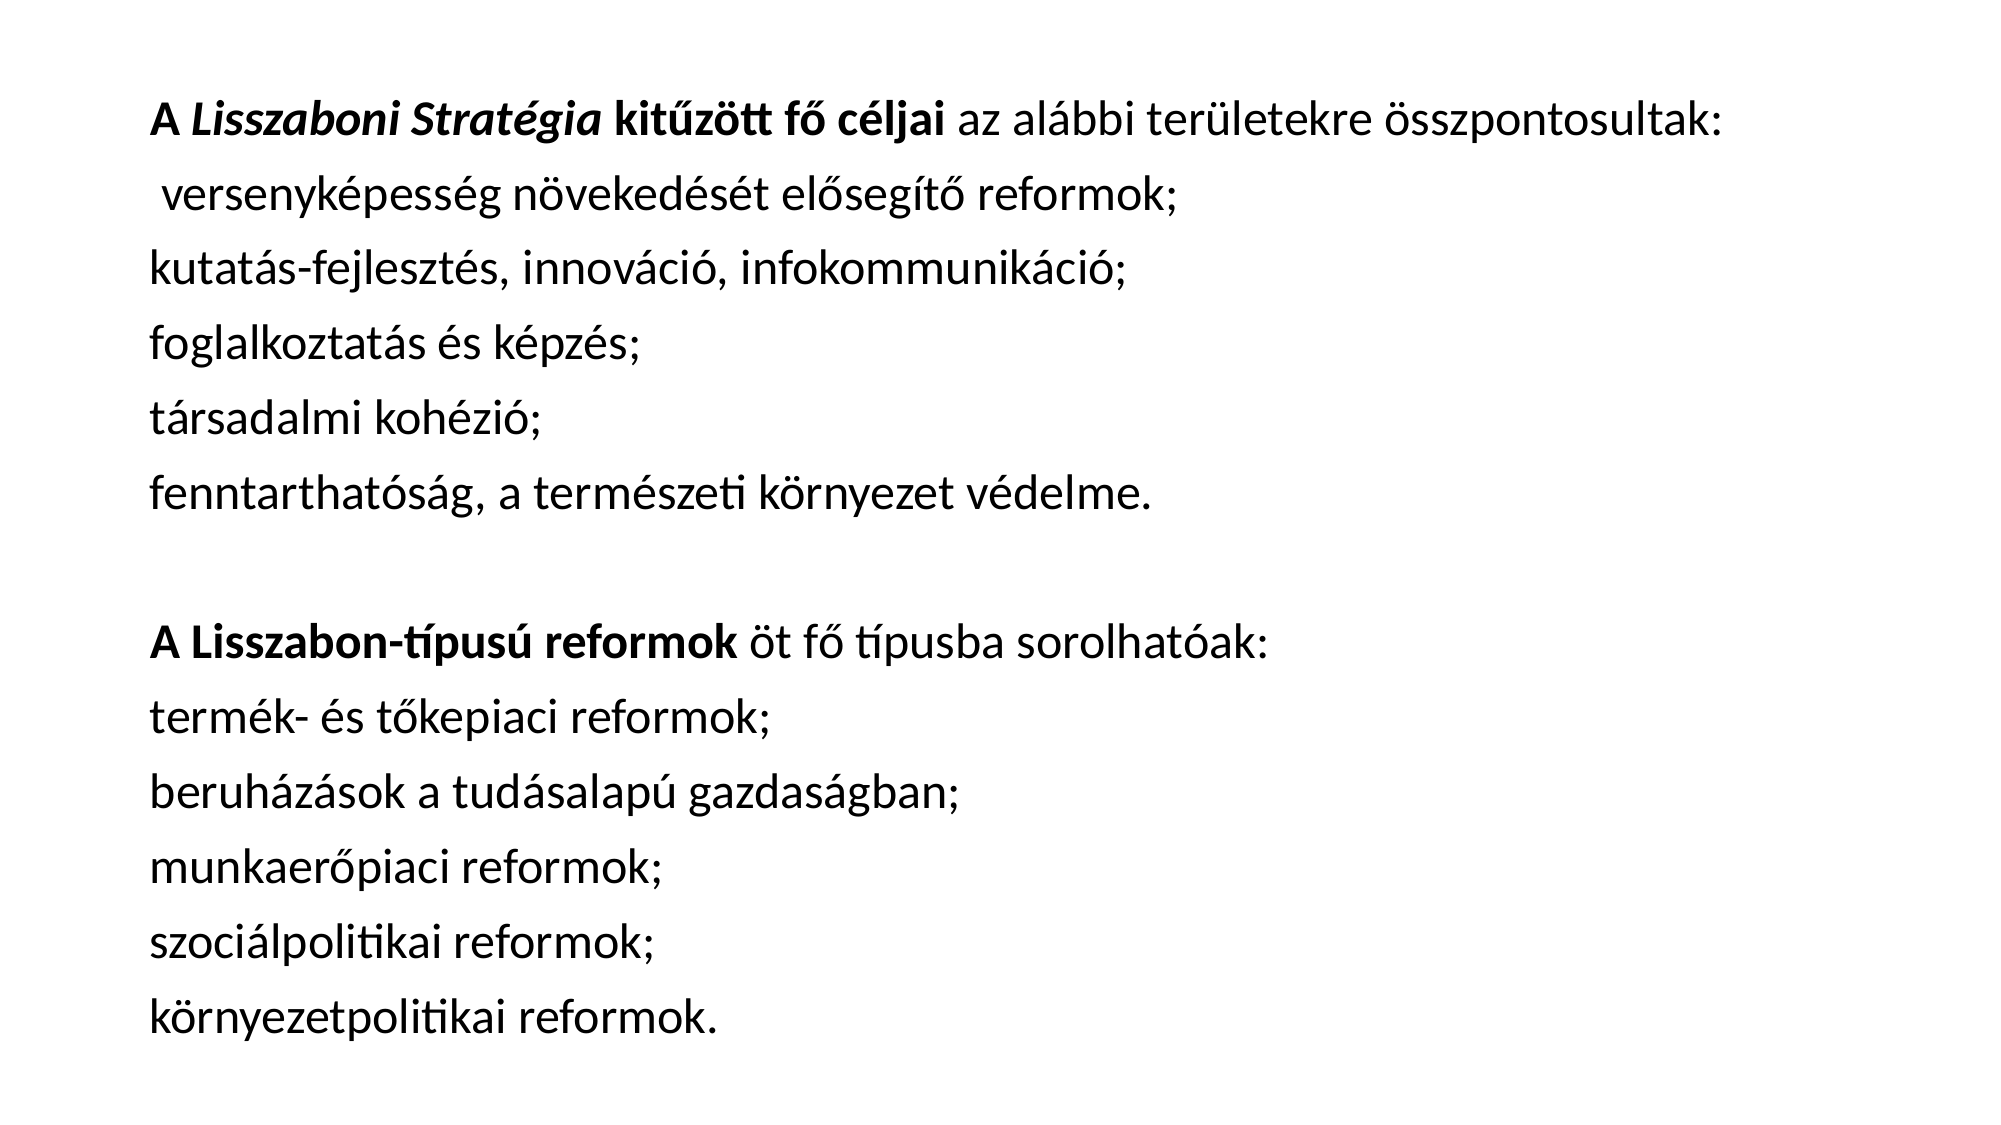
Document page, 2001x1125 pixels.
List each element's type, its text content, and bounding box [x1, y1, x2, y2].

list A Lisszaboni Stratégia kitűzött fő céljai az alábbi területekre összpontosultak: versenyképesség növekedését elősegítő reformok; kutatás-fejlesztés, innováció, infokommunikáció; foglalkoztatás és képzés; társadalmi kohézió; fenntarthatóság, a természeti környezet védelme. A Lisszabon-típusú reformok öt fő típusba sorolhatóak: termék- és tőkepiaci reformok; beruházások a tudásalapú gazdaságban; munkaerőpiaci reformok; szociálpolitikai reformok; környezetpolitikai reformok. [134, 84, 1860, 948]
